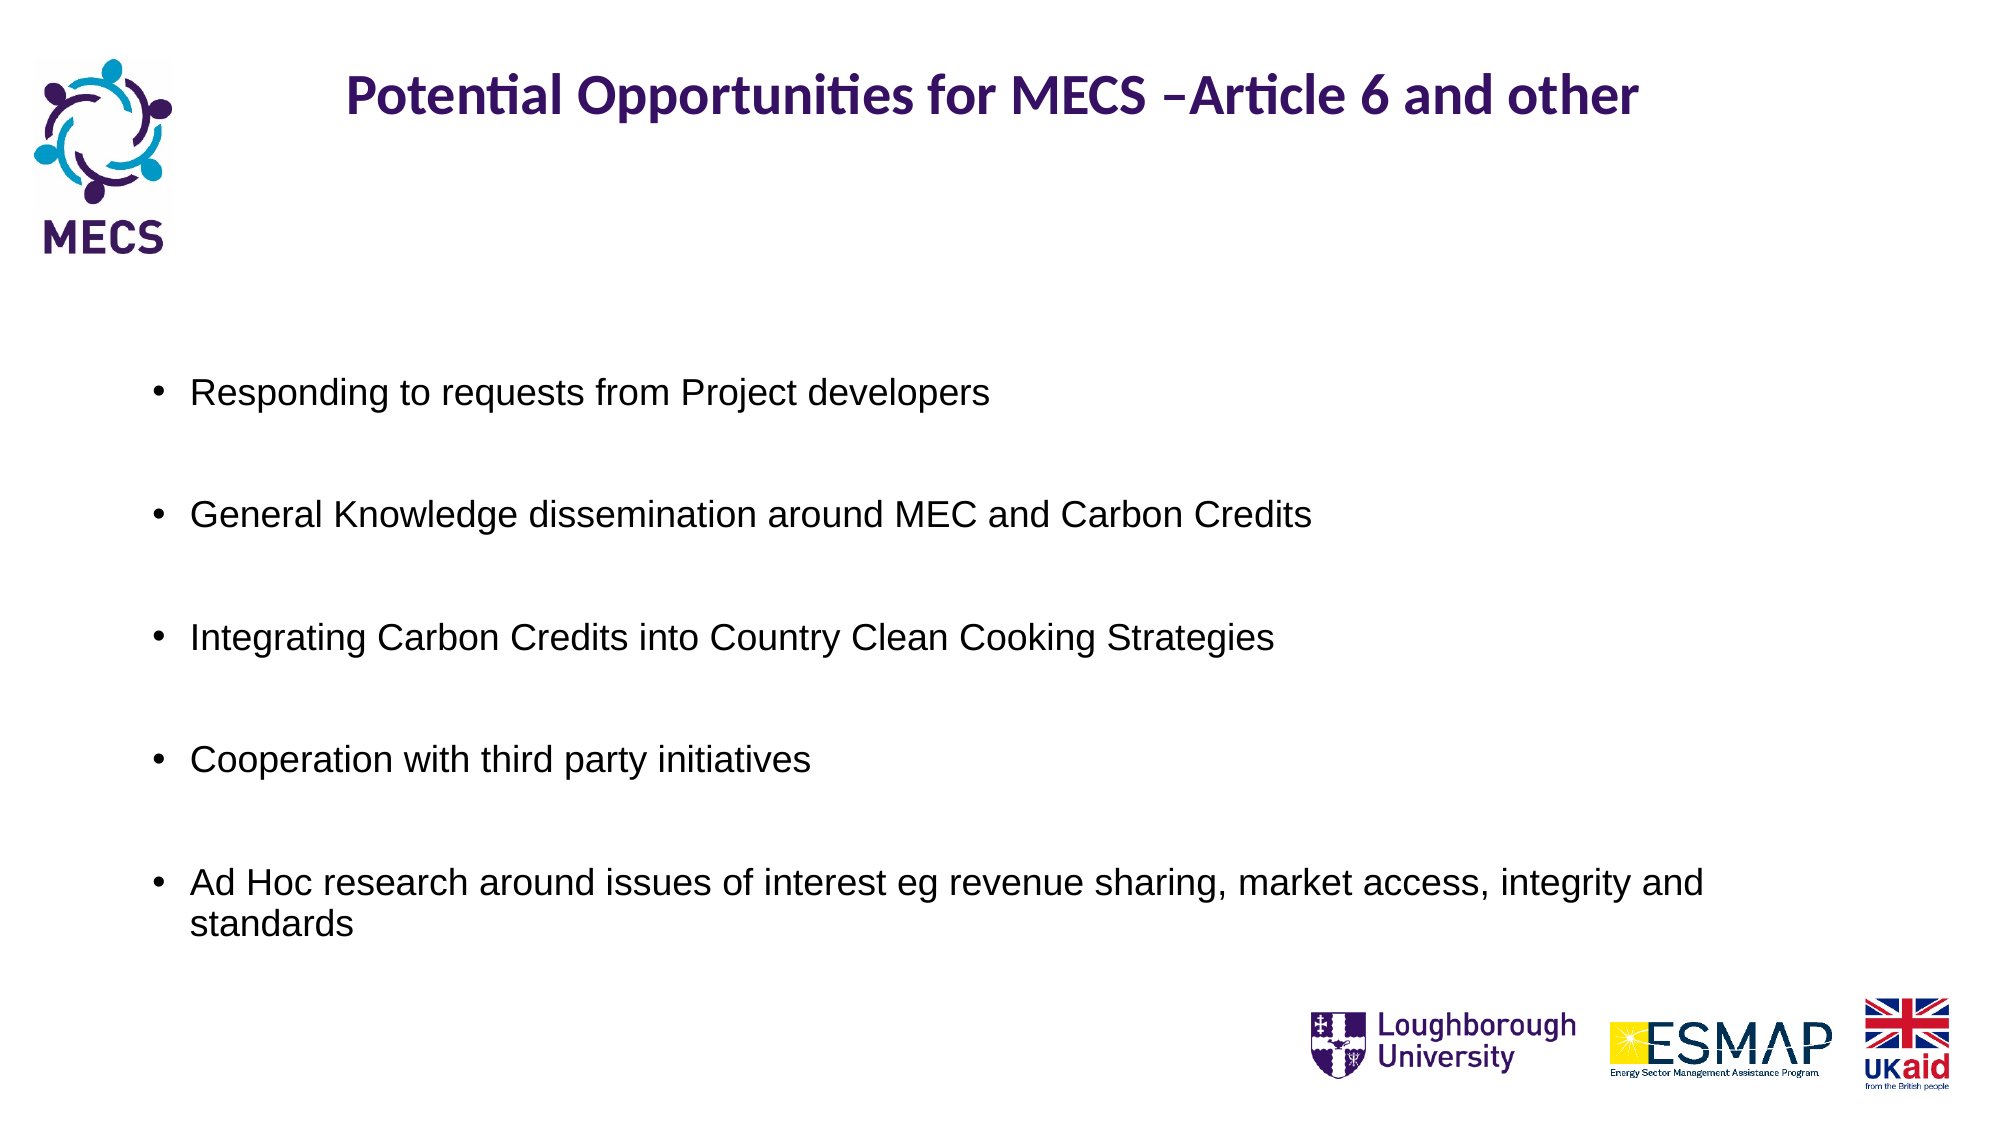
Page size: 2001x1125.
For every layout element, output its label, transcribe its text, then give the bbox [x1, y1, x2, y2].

title Potential Opportunities for MECS –Article 6 and other [172, 59, 1863, 231]
picture [1294, 1000, 1587, 1089]
picture [34, 59, 172, 254]
picture [1605, 1018, 1832, 1078]
list Responding to requests from Project developers General Knowledge dissemination around MEC and Carbon Credits Integrating Carbon Credits into Country Clean Cooking Strategies Cooperation with third party initiatives Ad Hoc research around issues of interest eg revenue sharing, market access, integrity and standards [137, 299, 1863, 1014]
picture [1850, 980, 1965, 1109]
